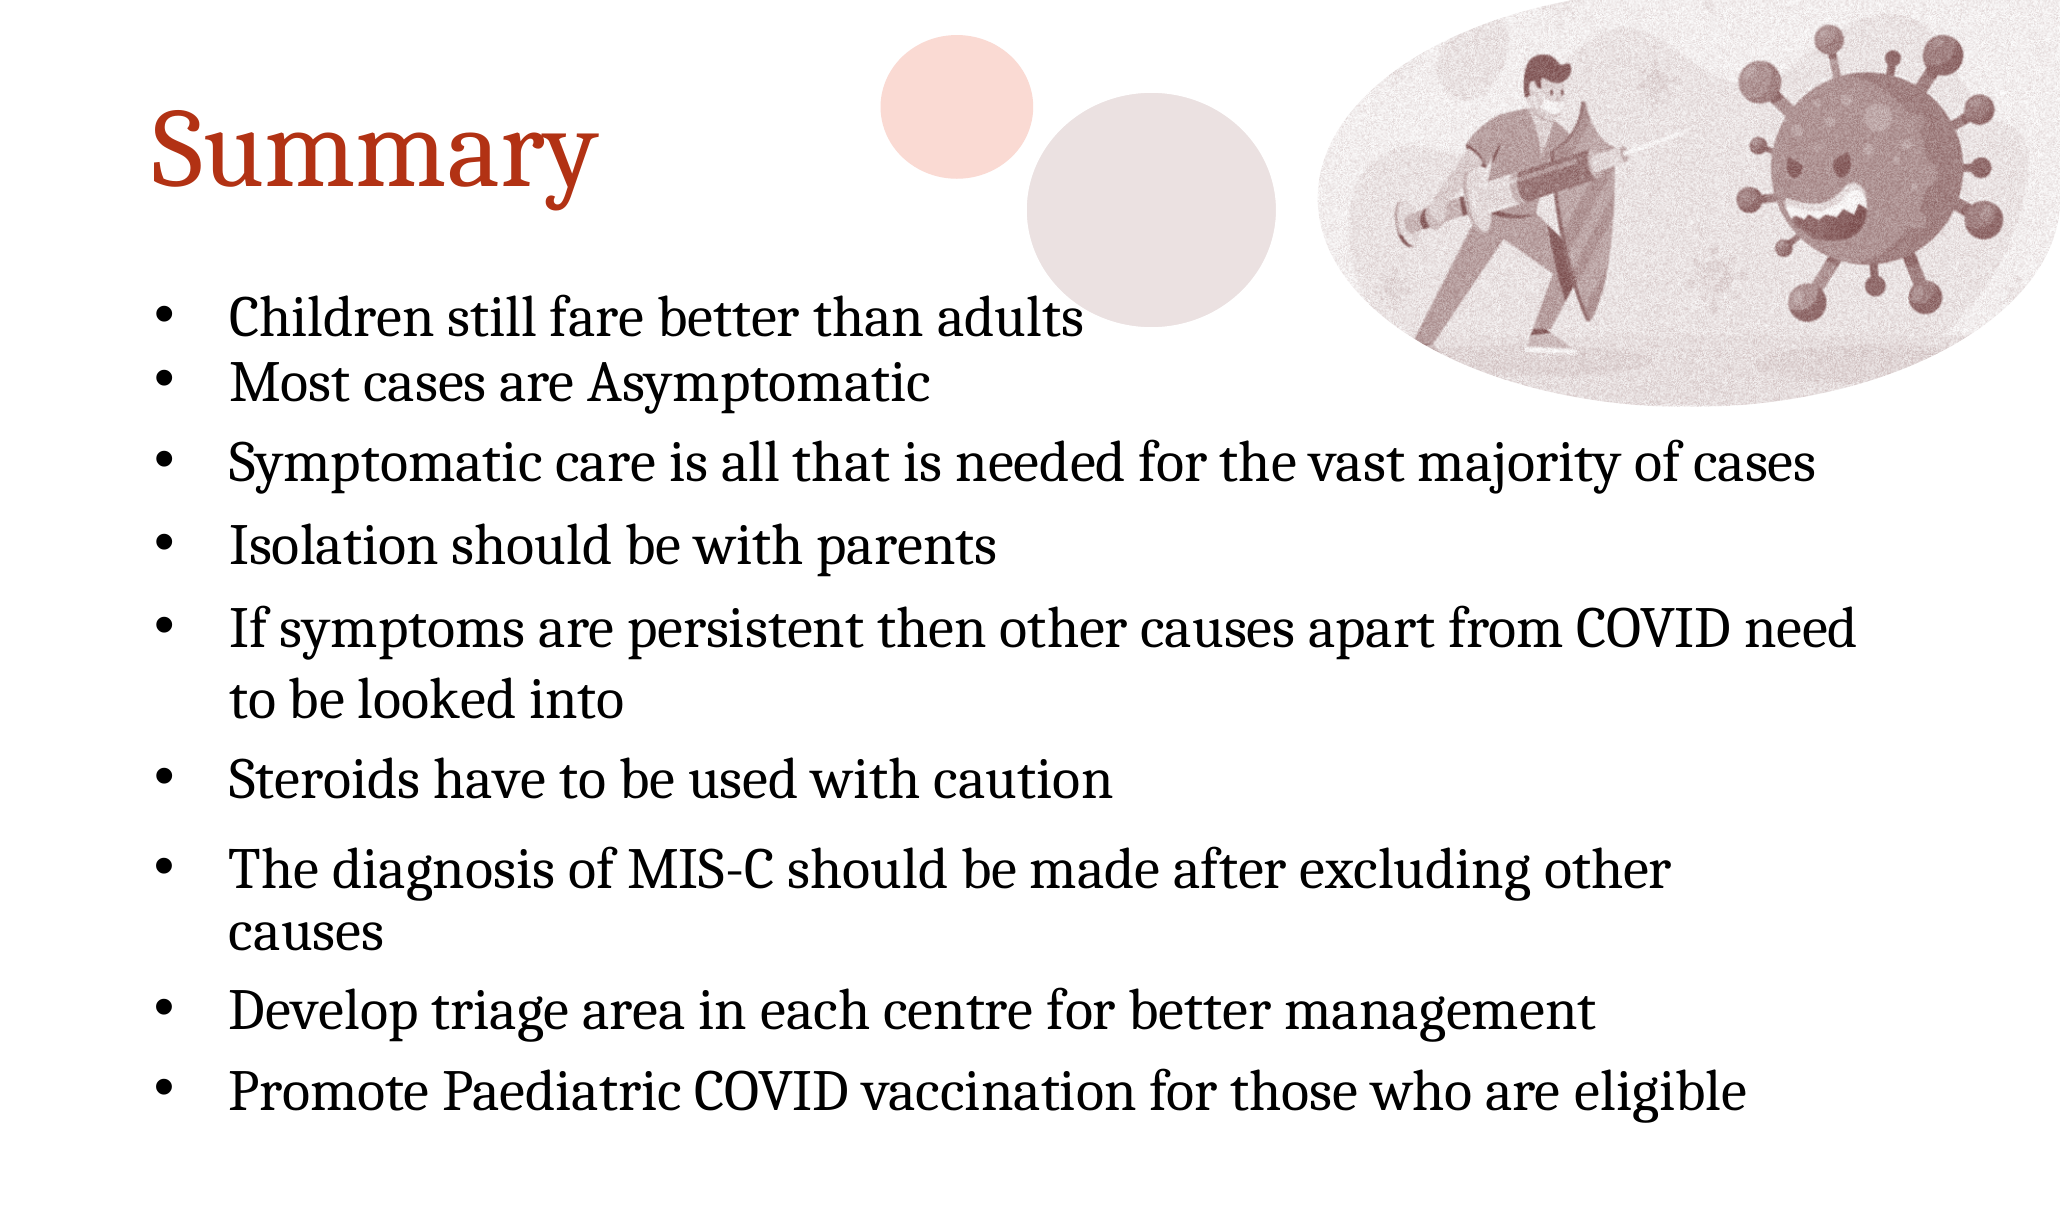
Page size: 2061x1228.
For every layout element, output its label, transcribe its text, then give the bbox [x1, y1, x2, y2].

picture [1317, 0, 2061, 408]
text_box The diagnosis of MIS-C should be made after excluding other causes Develop triage area in each centre for better management Promote Paediatric COVID vaccination for those who are eligible [151, 838, 1840, 985]
text_box Children still fare better than adults Most cases are Asymptomatic Symptomatic care is all that is needed for the vast majority of cases Isolation should be with parents If symptoms are persistent then other causes apart from COVID need to be looked into Steroids have to be used with caution [152, 286, 1918, 739]
text_box [878, 33, 1035, 181]
text_box Summary [150, 130, 668, 211]
text_box [1023, 89, 1280, 286]
